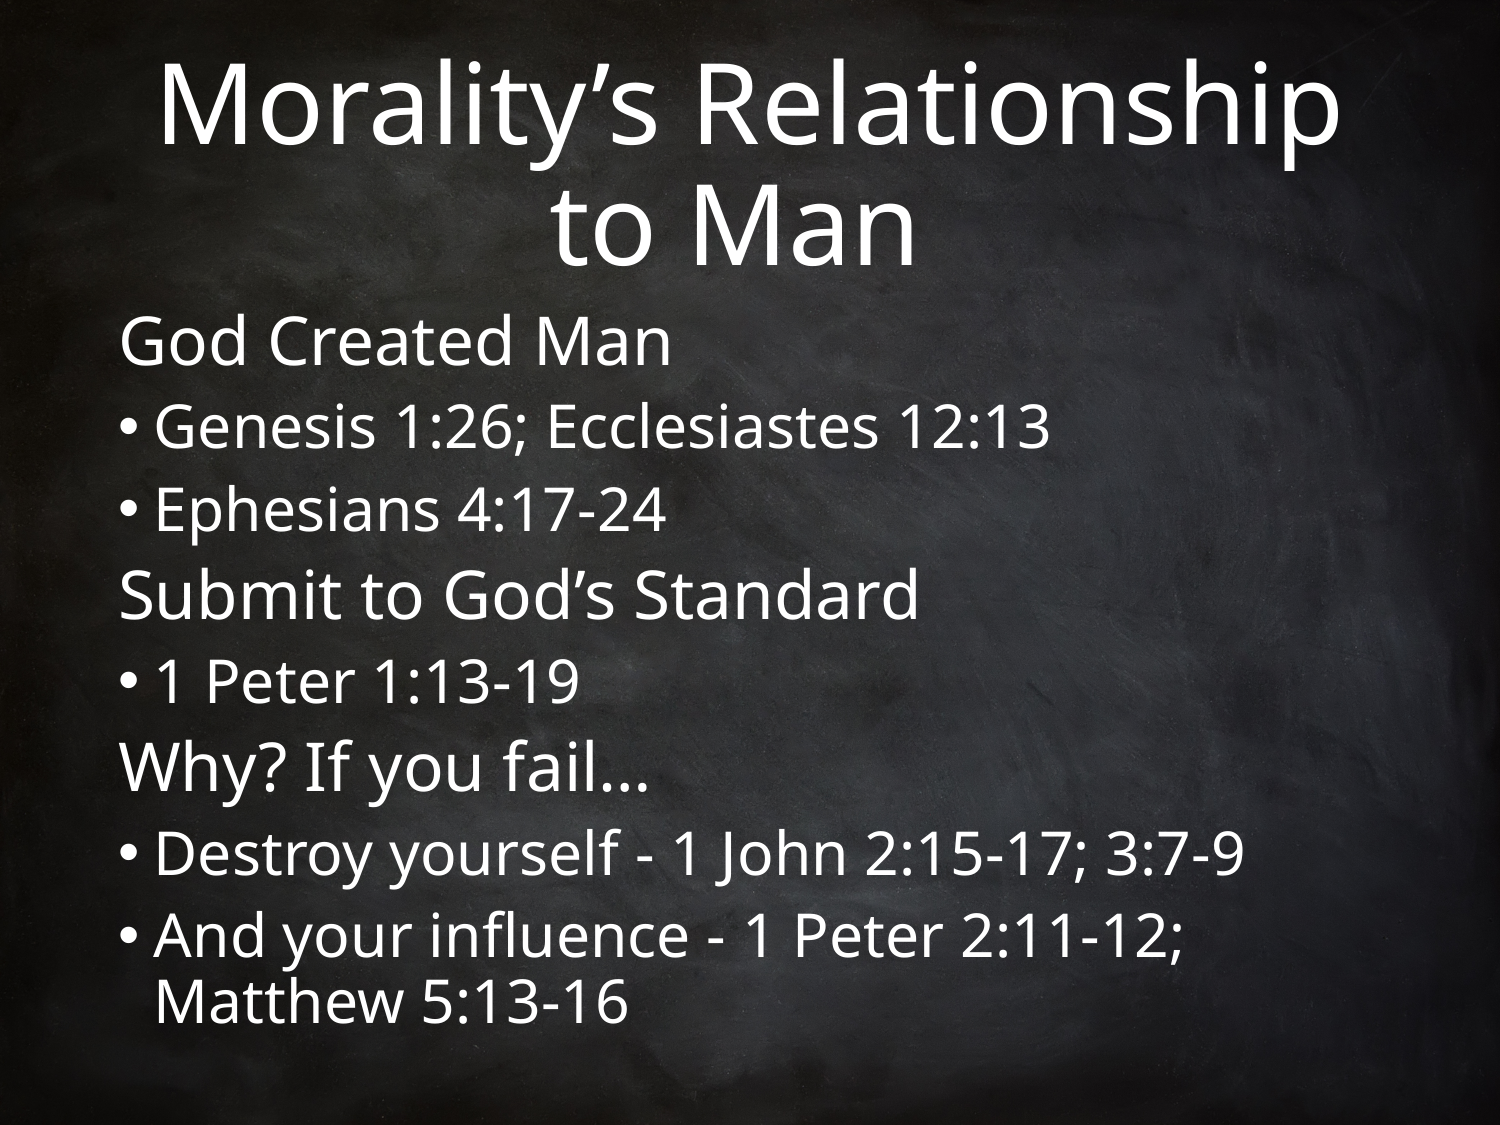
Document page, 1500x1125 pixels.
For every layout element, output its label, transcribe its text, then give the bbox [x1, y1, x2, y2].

picture [0, 0, 1500, 1125]
title Morality’s Relationship to Man [103, 59, 1397, 278]
list God Created Man Genesis 1:26; Ecclesiastes 12:13 Ephesians 4:17-24 Submit to God’s Standard 1 Peter 1:13-19 Why? If you fail… Destroy yourself - 1 John 2:15-17; 3:7-9 And your influence - 1 Peter 2:11-12; Matthew 5:13-16 [103, 299, 1397, 1048]
